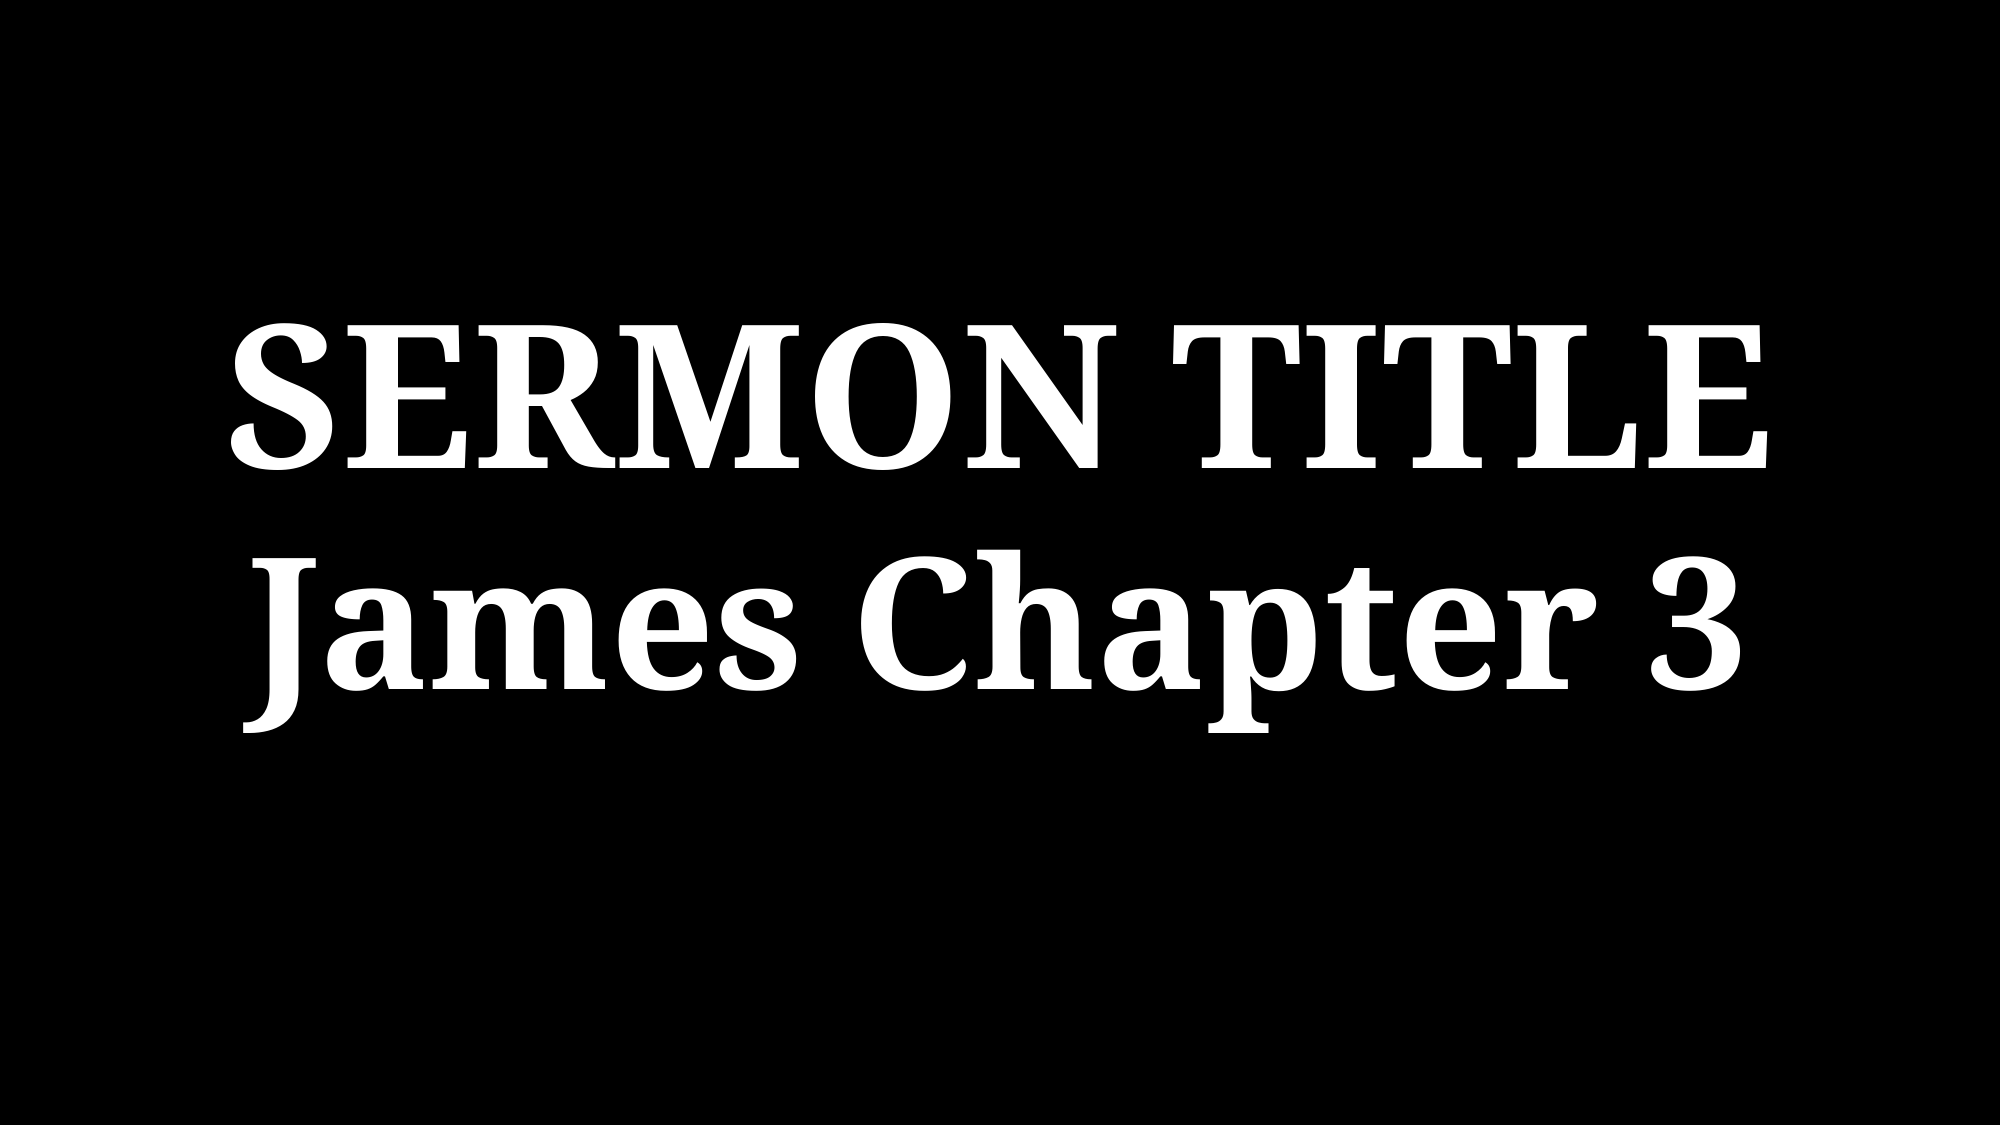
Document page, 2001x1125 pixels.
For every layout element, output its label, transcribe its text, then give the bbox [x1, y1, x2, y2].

text_box James Chapter 3 [142, 483, 1856, 734]
text_box SERMON TITLE [0, 244, 2000, 516]
